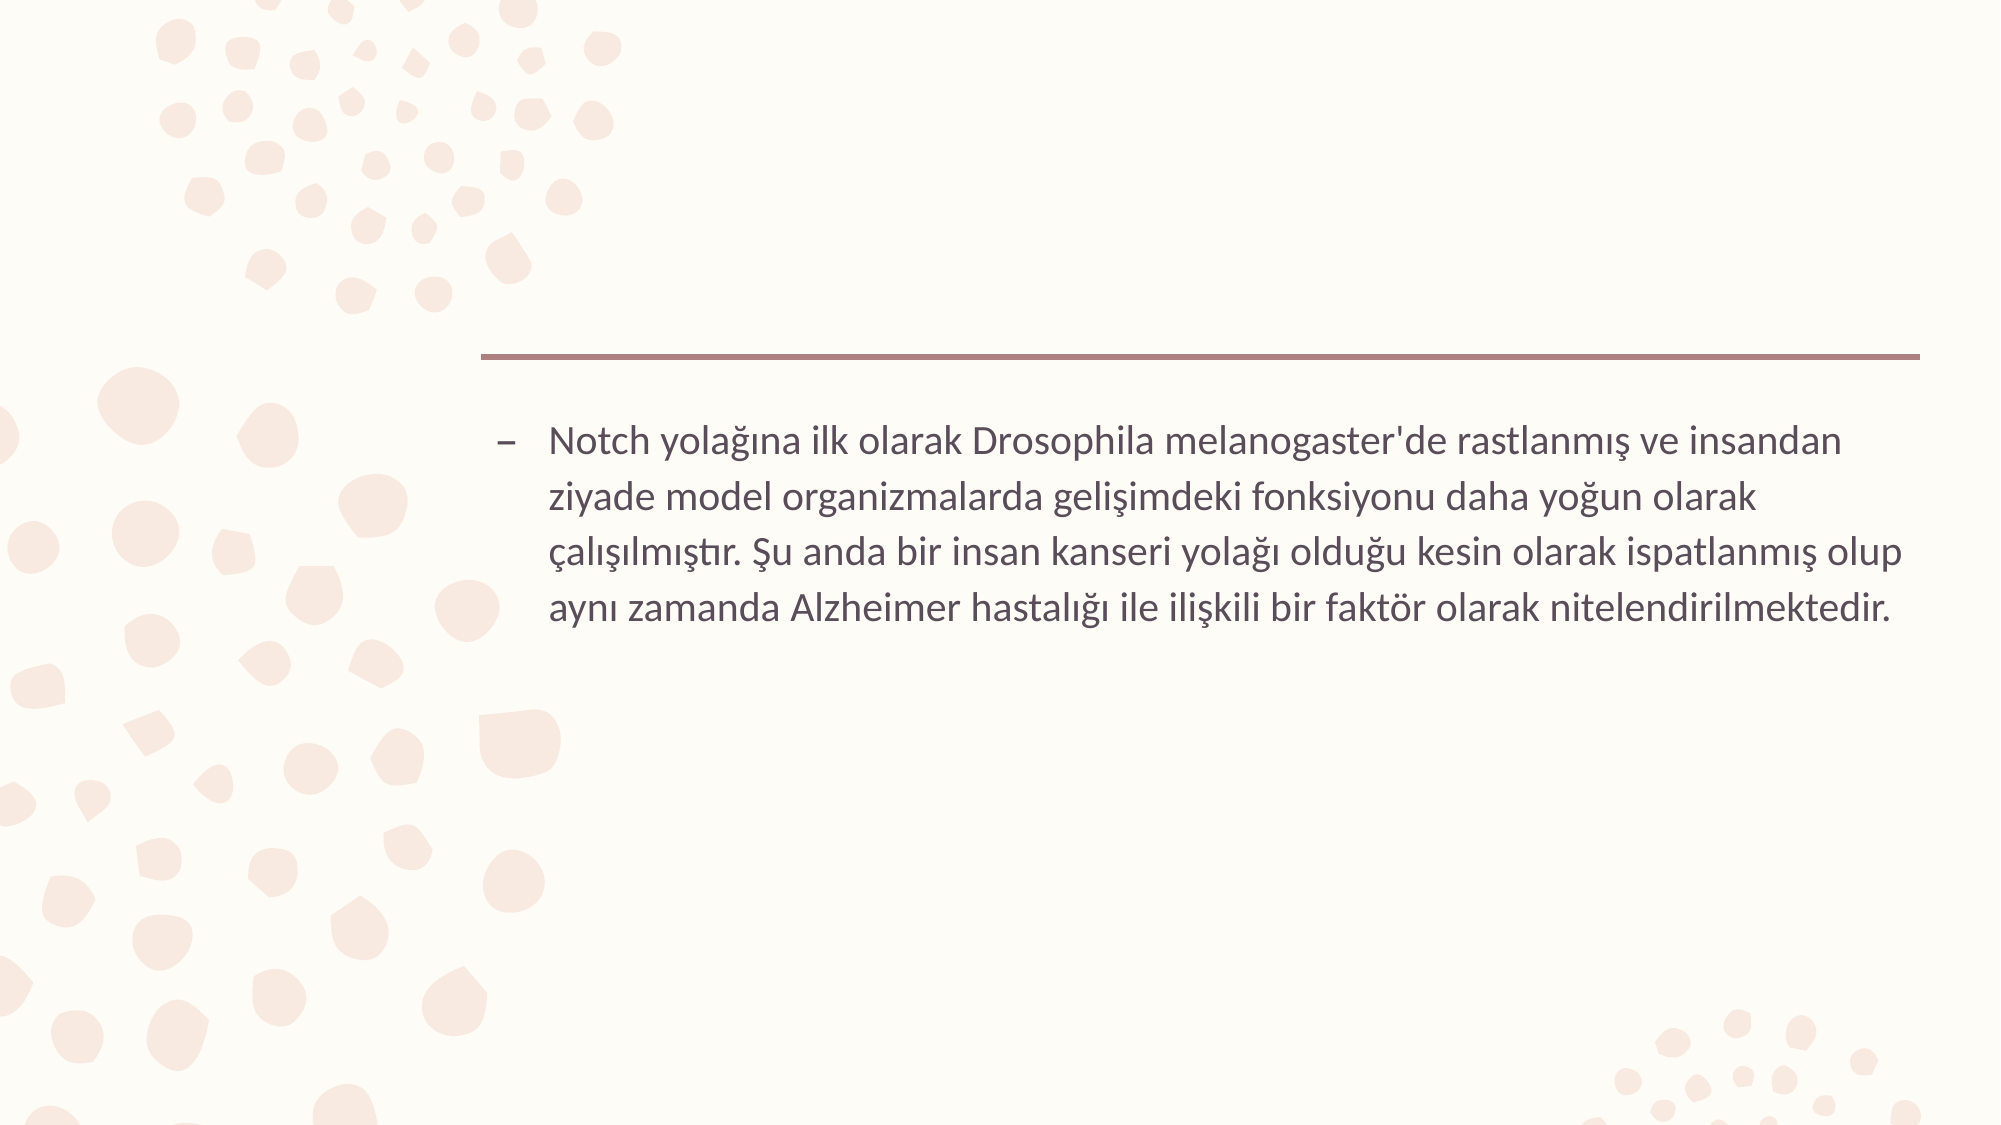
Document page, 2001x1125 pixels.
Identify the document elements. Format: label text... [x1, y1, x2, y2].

list Notch yolağına ilk olarak Drosophila melanogaster'de rastlanmış ve insandan ziyade model organizmalarda gelişimdeki fonksiyonu daha yoğun olarak çalışılmıştır. Şu anda bir insan kanseri yolağı olduğu kesin olarak ispatlanmış olup aynı zamanda Alzheimer hastalığı ile ilişkili bir faktör olarak nitelendirilmektedir. [481, 399, 1920, 999]
